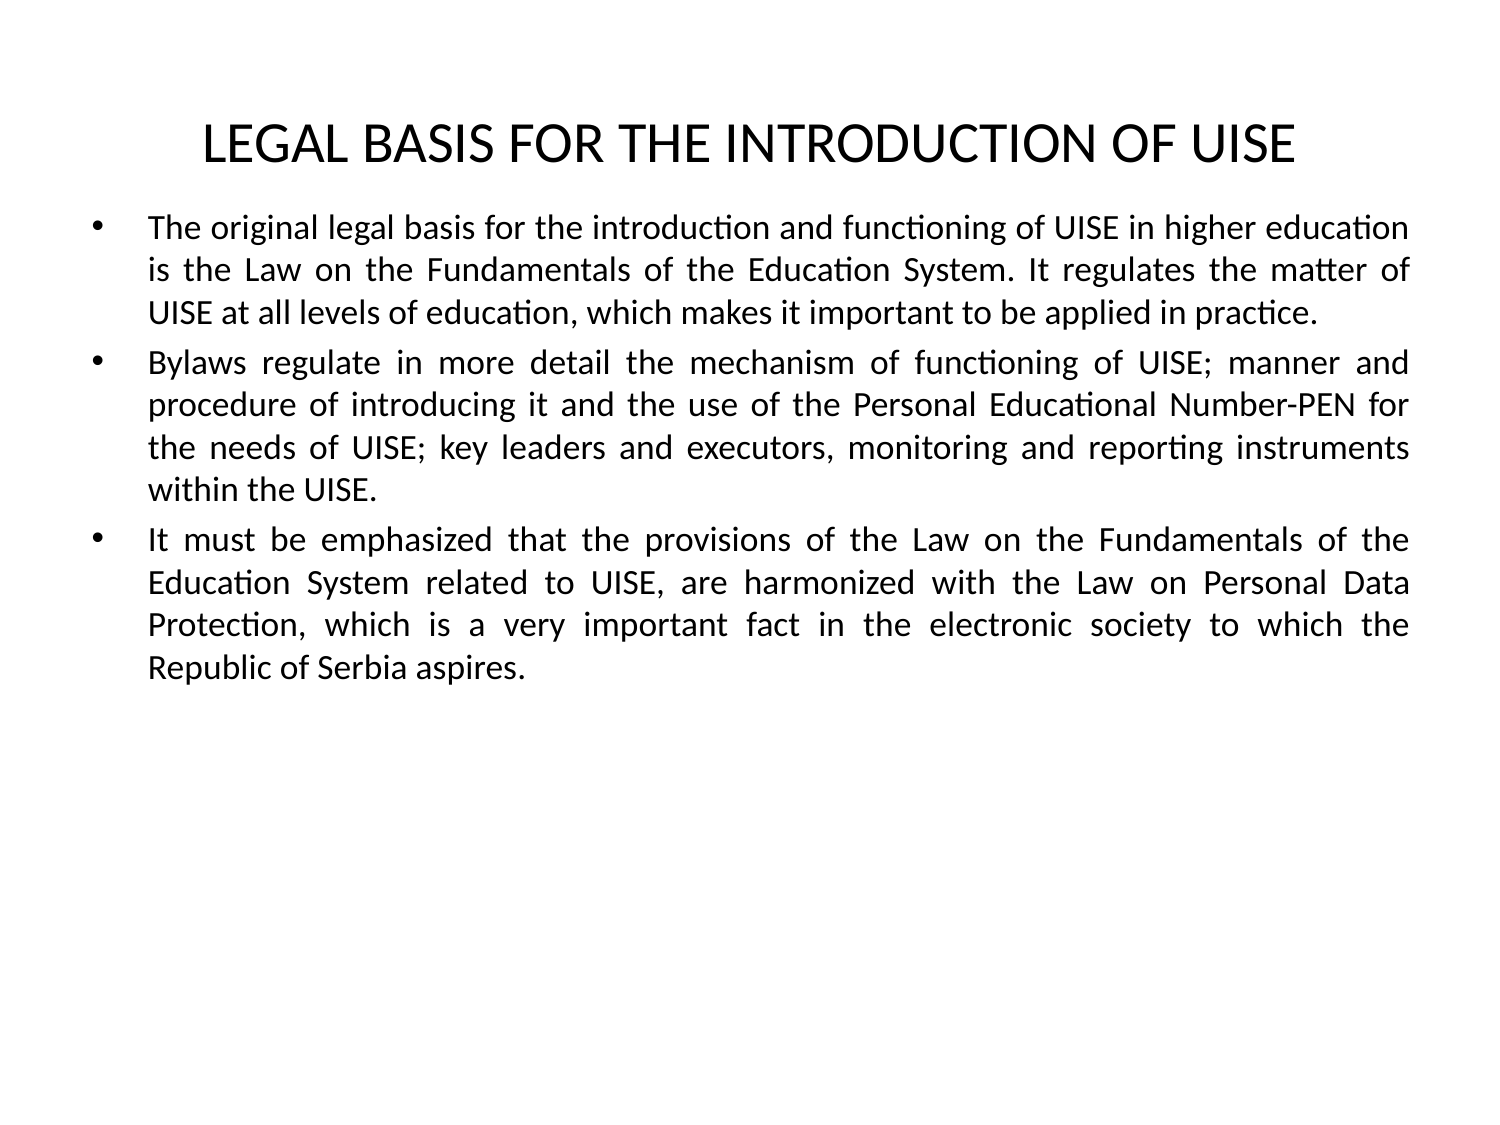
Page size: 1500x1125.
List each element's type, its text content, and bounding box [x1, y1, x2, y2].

title LEGAL BASIS FOR THE INTRODUCTION OF UISE [75, 45, 1425, 233]
list The original legal basis for the introduction and functioning of UISE in higher education is the Law on the Fundamentals of the Education System. It regulates the matter of UISE at all levels of education, which makes it important to be applied in practice. Bylaws regulate in more detail the mechanism of functioning of UISE; manner and procedure of introducing it and the use of the Personal Educational Number-PEN for the needs of UISE; key leaders and executors, monitoring and reporting instruments within the UISE. It must be emphasized that the provisions of the Law on the Fundamentals of the Education System related to UISE, are harmonized with the Law on Personal Data Protection, which is a very important fact in the electronic society to which the Republic of Serbia aspires. [76, 196, 1427, 1071]
